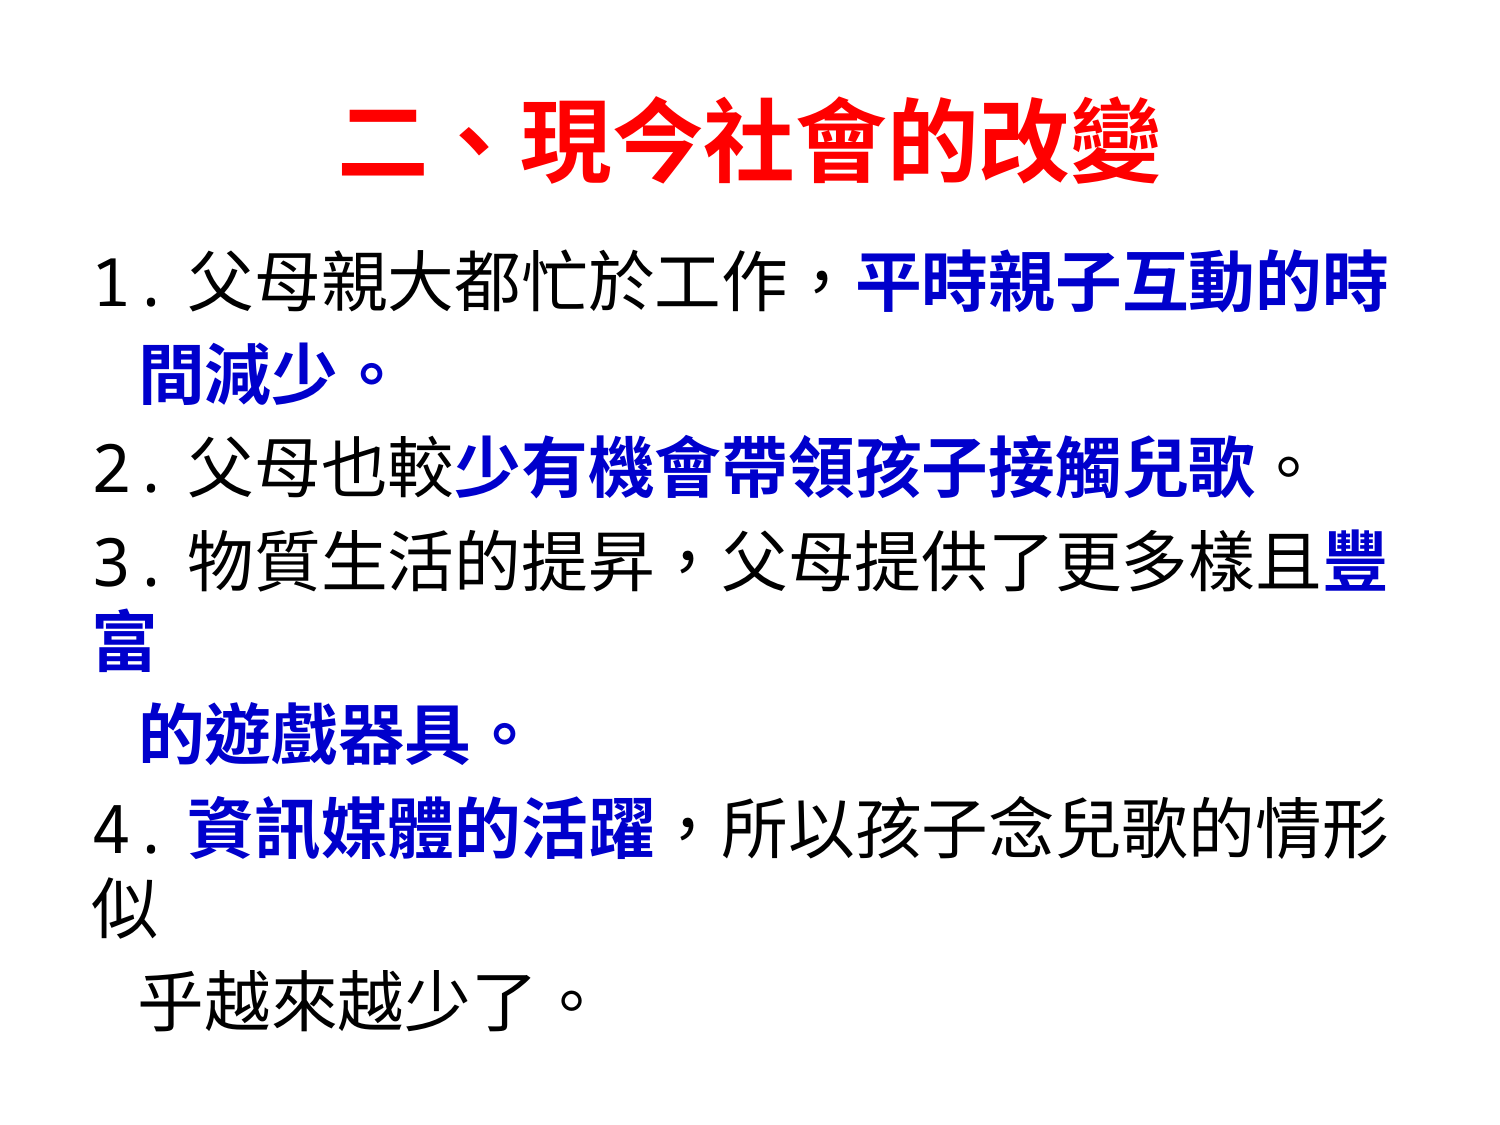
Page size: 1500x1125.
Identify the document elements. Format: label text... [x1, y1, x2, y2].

list 1.父母親大都忙於工作，平時親子互動的時 間減少。 2.父母也較少有機會帶領孩子接觸兒歌。 3.物質生活的提昇，父母提供了更多樣且豐富 的遊戲器具。 4.資訊媒體的活躍，所以孩子念兒歌的情形似 乎越來越少了。 [76, 231, 1459, 1064]
title 二、現今社會的改變 [75, 45, 1425, 233]
